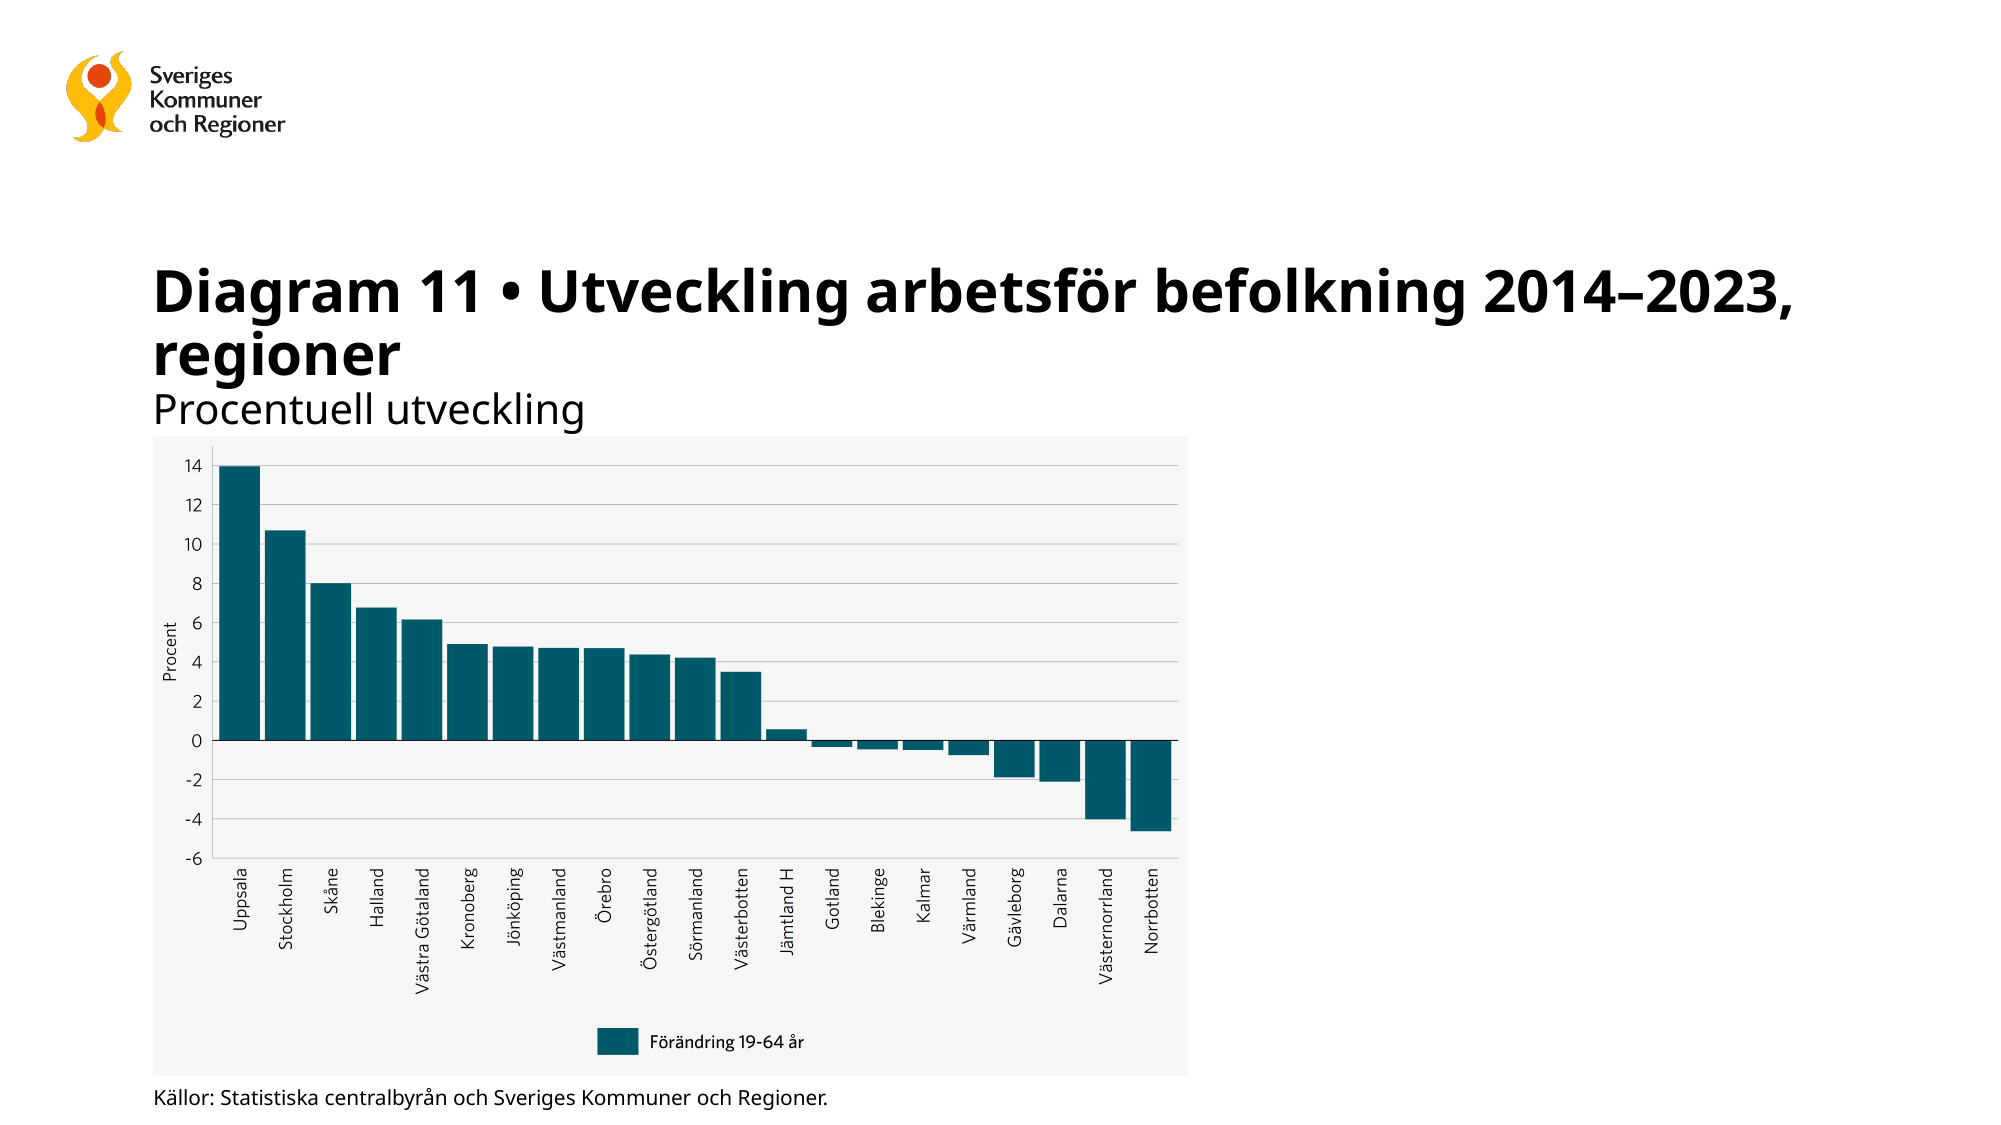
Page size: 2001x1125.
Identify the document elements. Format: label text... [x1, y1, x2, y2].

text_box Källor: Statistiska centralbyrån och Sveriges Kommuner och Regioner. [138, 1077, 1139, 1118]
picture [66, 51, 286, 142]
picture [152, 435, 1189, 1077]
title Diagram 11 • Utveckling arbetsför befolkning 2014–2023, regioner Procentuell utveckling [137, 255, 1930, 473]
